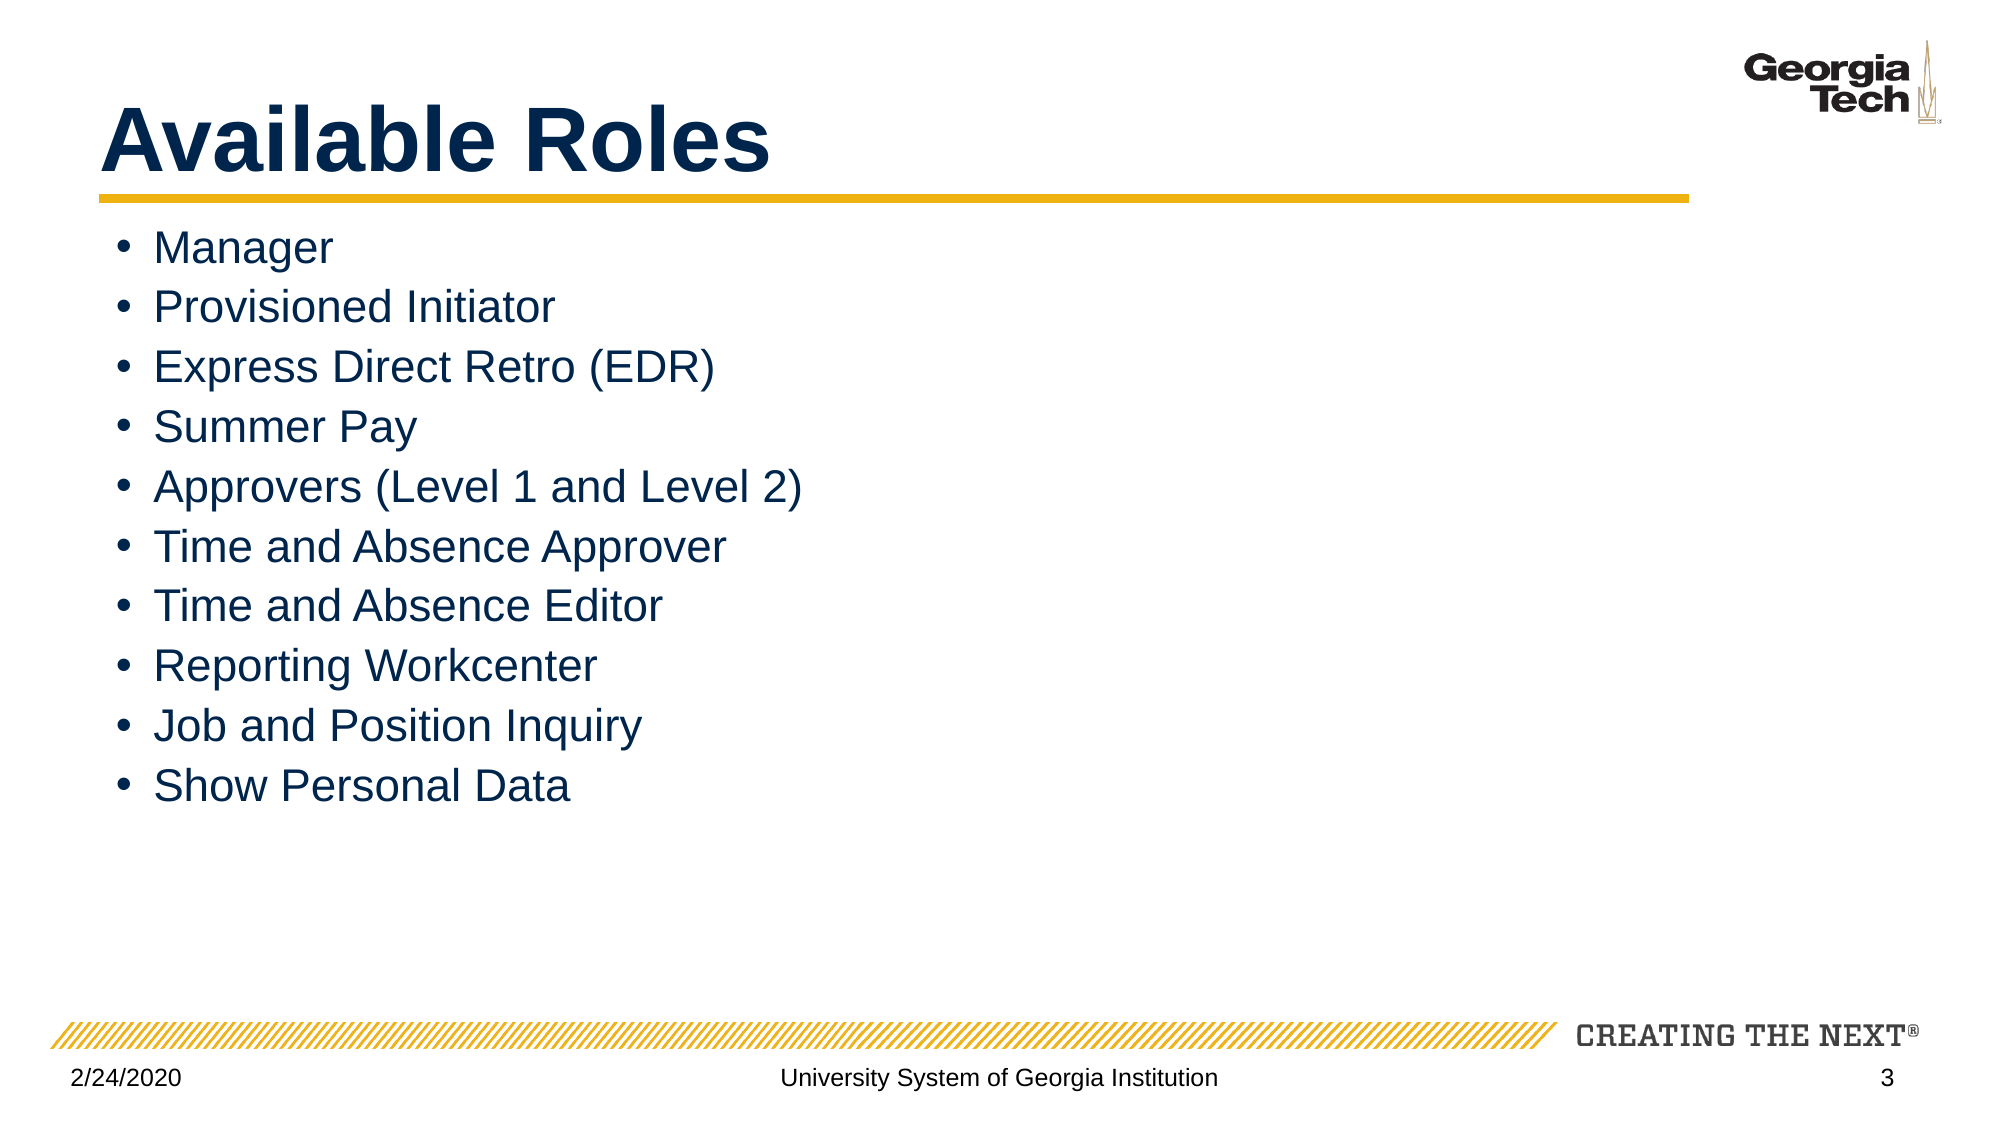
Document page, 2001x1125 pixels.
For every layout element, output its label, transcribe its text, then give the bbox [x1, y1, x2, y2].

picture [1780, 40, 1942, 124]
title Available Roles [54, 0, 1780, 199]
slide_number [55, 1046, 227, 1106]
list Manager Provisioned Initiator Express Direct Retro (EDR) Summer Pay Approvers (Level 1 and Level 2) Time and Absence Approver Time and Absence Editor Reporting Workcenter Job and Position Inquiry Show Personal Data [100, 216, 1936, 1106]
picture [49, 1022, 100, 1049]
slide_number 3 [1365, 1046, 1910, 1106]
footer University System of Georgia Institution [662, 1046, 1338, 1106]
